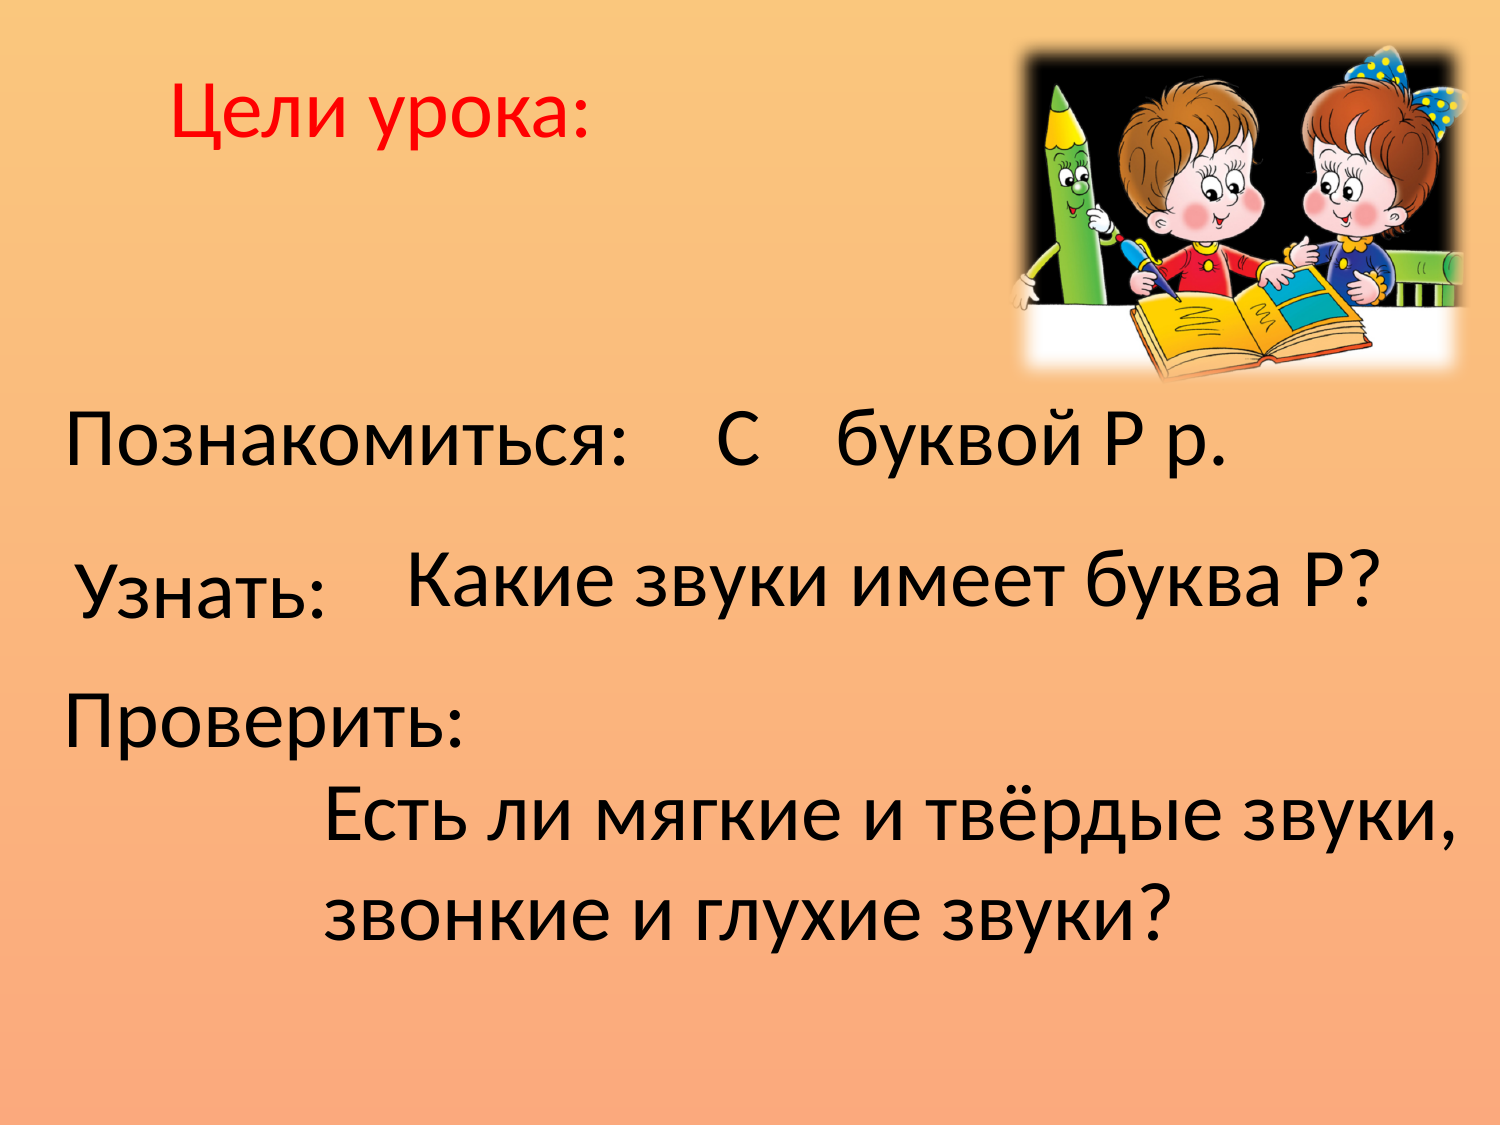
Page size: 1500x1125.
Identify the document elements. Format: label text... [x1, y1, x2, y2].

text_box Какие звуки имеет буква Р? [391, 515, 1400, 631]
text_box Познакомиться: [49, 375, 647, 490]
picture [1007, 34, 1472, 387]
text_box Узнать: [60, 527, 345, 643]
text_box Проверить: [49, 656, 483, 771]
text_box Цели урока: [154, 46, 609, 162]
text_box Есть ли мягкие и твёрдые звуки, звонкие и глухие звуки? [308, 749, 1494, 965]
text_box С буквой Р р. [682, 375, 1245, 490]
